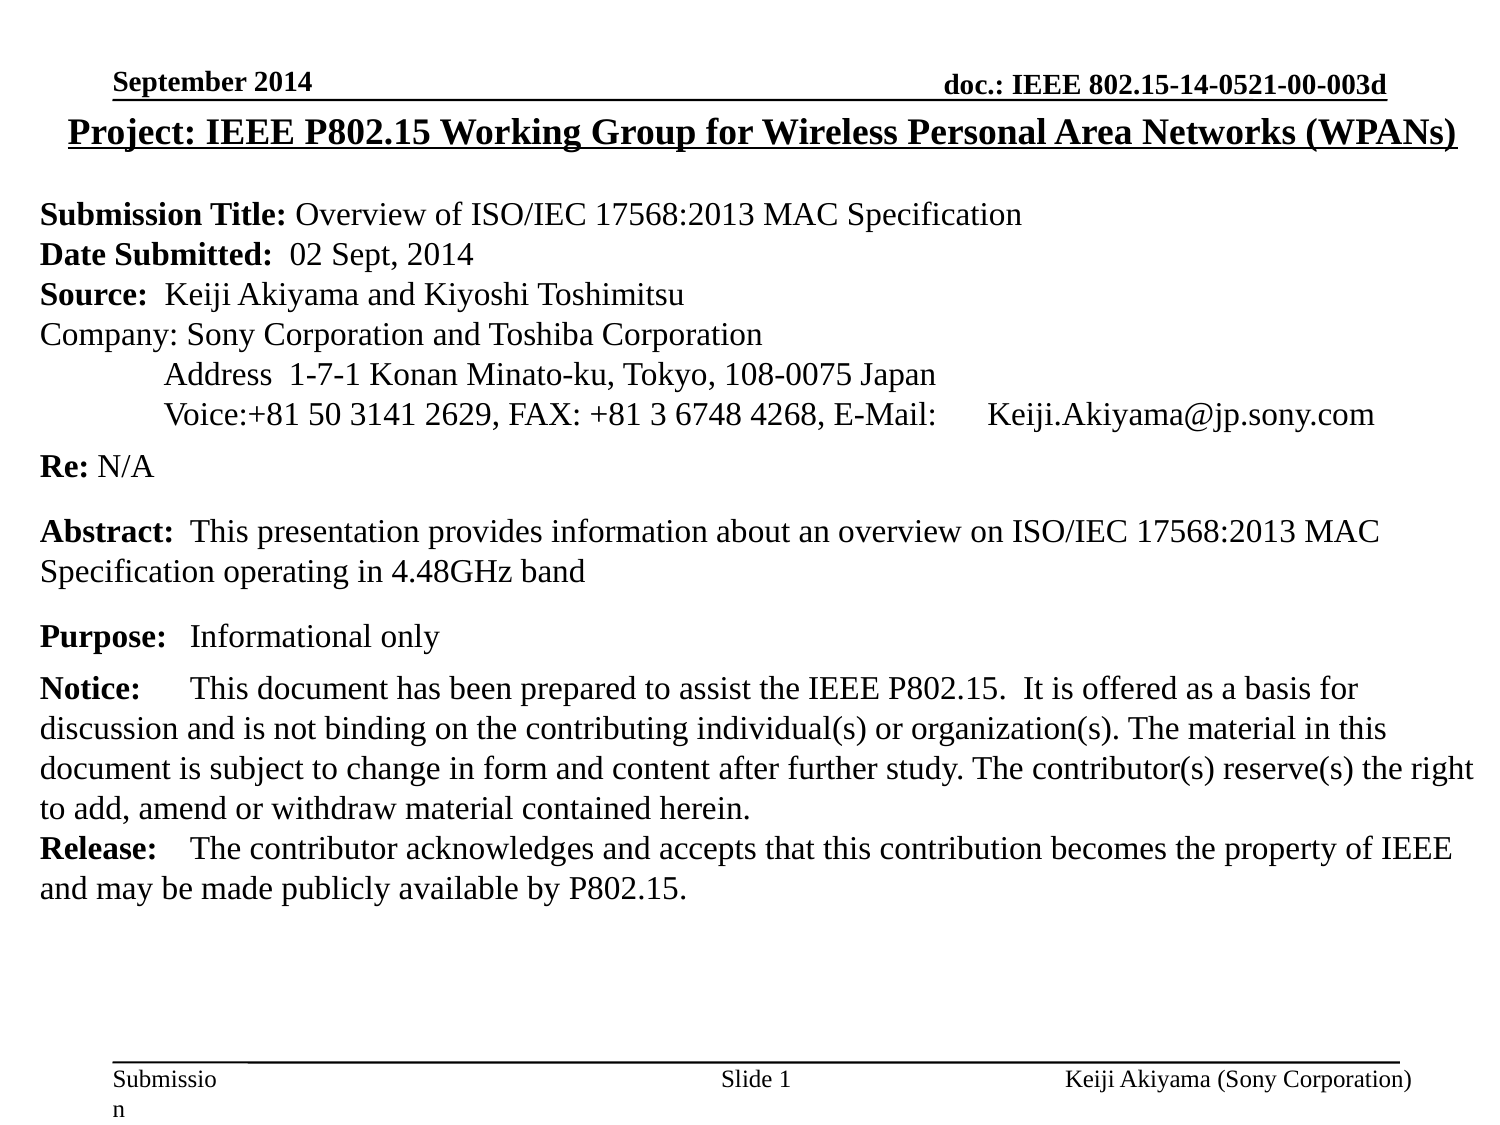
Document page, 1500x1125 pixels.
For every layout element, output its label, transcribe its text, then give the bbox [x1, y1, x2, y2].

slide_number Slide 1 [712, 1062, 800, 1093]
text_box Project: IEEE P802.15 Working Group for Wireless Personal Area Networks (WPANs) Submission Title: Overview of ISO/IEC 17568:2013 MAC Specification Date Submitted: 02 Sept, 2014 Source: Keiji Akiyama and Kiyoshi Toshimitsu Company: Sony Corporation and Toshiba Corporation Address 1-7-1 Konan Minato-ku, Tokyo, 108-0075 Japan Voice:+81 50 3141 2629, FAX: +81 3 6748 4268, E-Mail: Keiji.Akiyama@jp.sony.com Re: N/A Abstract: This presentation provides information about an overview on ISO/IEC 17568:2013 MAC Specification operating in 4.48GHz band Purpose: Informational only Notice: This document has been prepared to assist the IEEE P802.15. It is offered as a basis for discussion and is not binding on the contributing individual(s) or organization(s). The material in this document is subject to change in form and content after further study. The contributor(s) reserve(s) the right to add, amend or withdraw material contained herein. Release: The contributor acknowledges and accepts that this contribution becomes the property of IEEE and may be made publicly available by P802.15. [24, 99, 1500, 914]
footer Keiji Akiyama (Sony Corporation) [900, 1062, 1413, 1093]
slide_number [112, 62, 375, 98]
